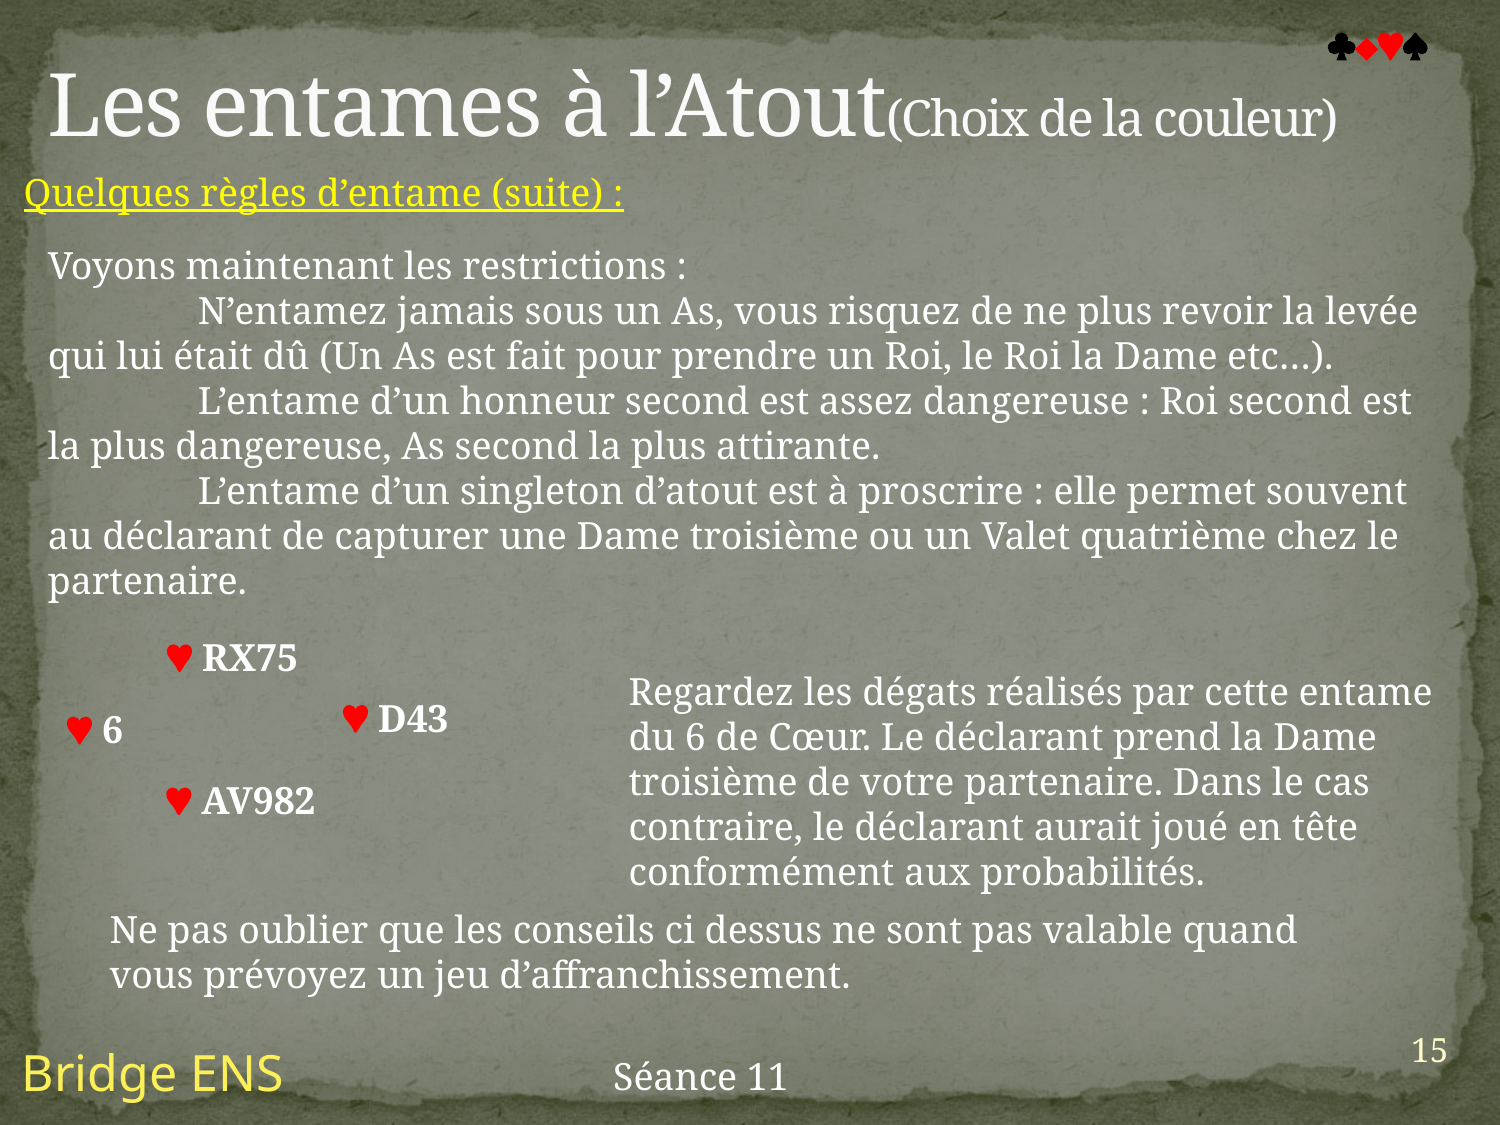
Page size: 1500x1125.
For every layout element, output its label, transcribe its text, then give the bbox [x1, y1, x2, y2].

text_box Ne pas oublier que les conseils ci dessus ne sont pas valable quand vous prévoyez un jeu d’affranchissement. [94, 898, 1360, 1004]
text_box  RX75 [151, 626, 313, 687]
text_box  AV982 [151, 769, 331, 830]
text_box Regardez les dégats réalisés par cette entame du 6 de Cœur. Le déclarant prend la Dame troisième de votre partenaire. Dans le cas contraire, le déclarant aurait joué en tête conformément aux probabilités. [613, 660, 1469, 900]
text_box Bridge ENS [6, 1034, 299, 1109]
text_box Quelques règles d’entame (suite) : [9, 161, 639, 222]
text_box  6 [51, 698, 139, 759]
text_box Les entames à l’Atout(Choix de la couleur) [33, 0, 1480, 162]
text_box  D43 [327, 687, 464, 747]
slide_number 15 [1379, 1014, 1480, 1089]
text_box Voyons maintenant les restrictions : N’entamez jamais sous un As, vous risquez de ne plus revoir la levée qui lui était dû (Un As est fait pour prendre un Roi, le Roi la Dame etc…). L’entame d’un honneur second est assez dangereuse : Roi second est la plus dangereuse, As second la plus attirante. L’entame d’un singleton d’atout est à proscrire : elle permet souvent au déclarant de capturer une Dame troisième ou un Valet quatrième chez le partenaire. [33, 234, 1469, 655]
text_box Séance 11 [598, 1045, 804, 1106]
